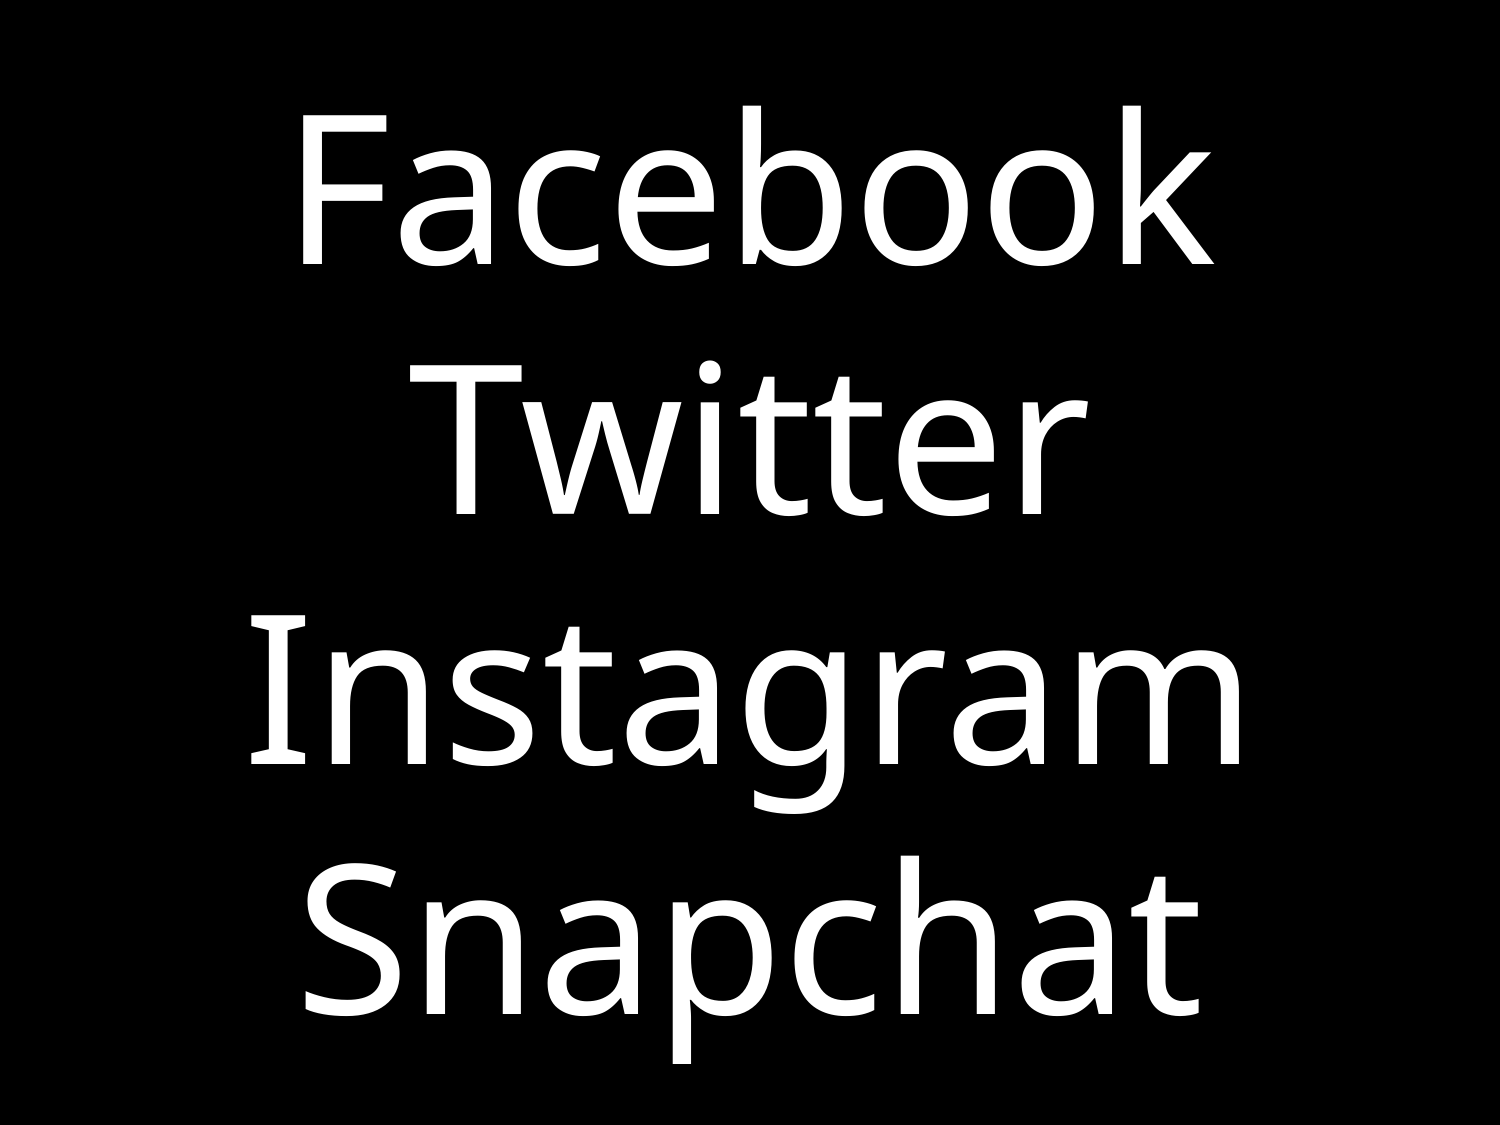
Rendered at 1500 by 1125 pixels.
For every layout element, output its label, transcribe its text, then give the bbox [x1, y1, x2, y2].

text_box Facebook Twitter Instagram Snapchat [0, 49, 1500, 1064]
